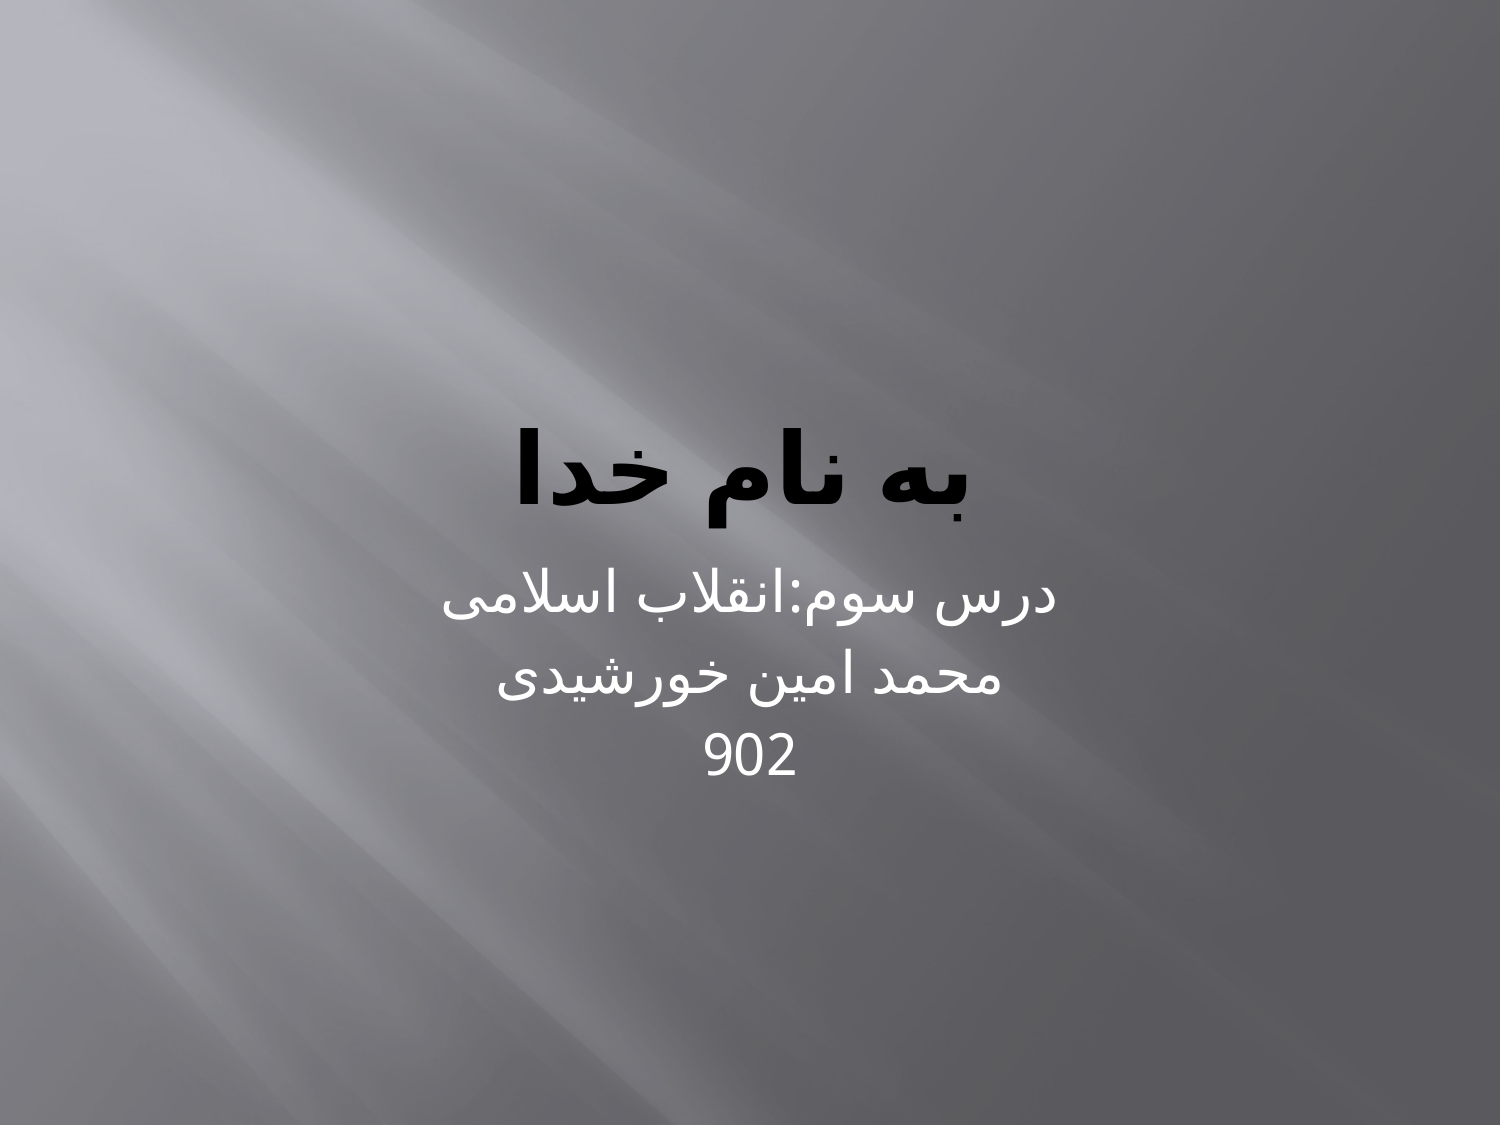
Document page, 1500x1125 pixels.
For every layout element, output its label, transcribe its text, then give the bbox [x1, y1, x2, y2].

subtitle درس سوم:انقلاب اسلامی محمد امین خورشیدی 902 [225, 546, 1275, 834]
title به نام خدا [69, 224, 1420, 525]
